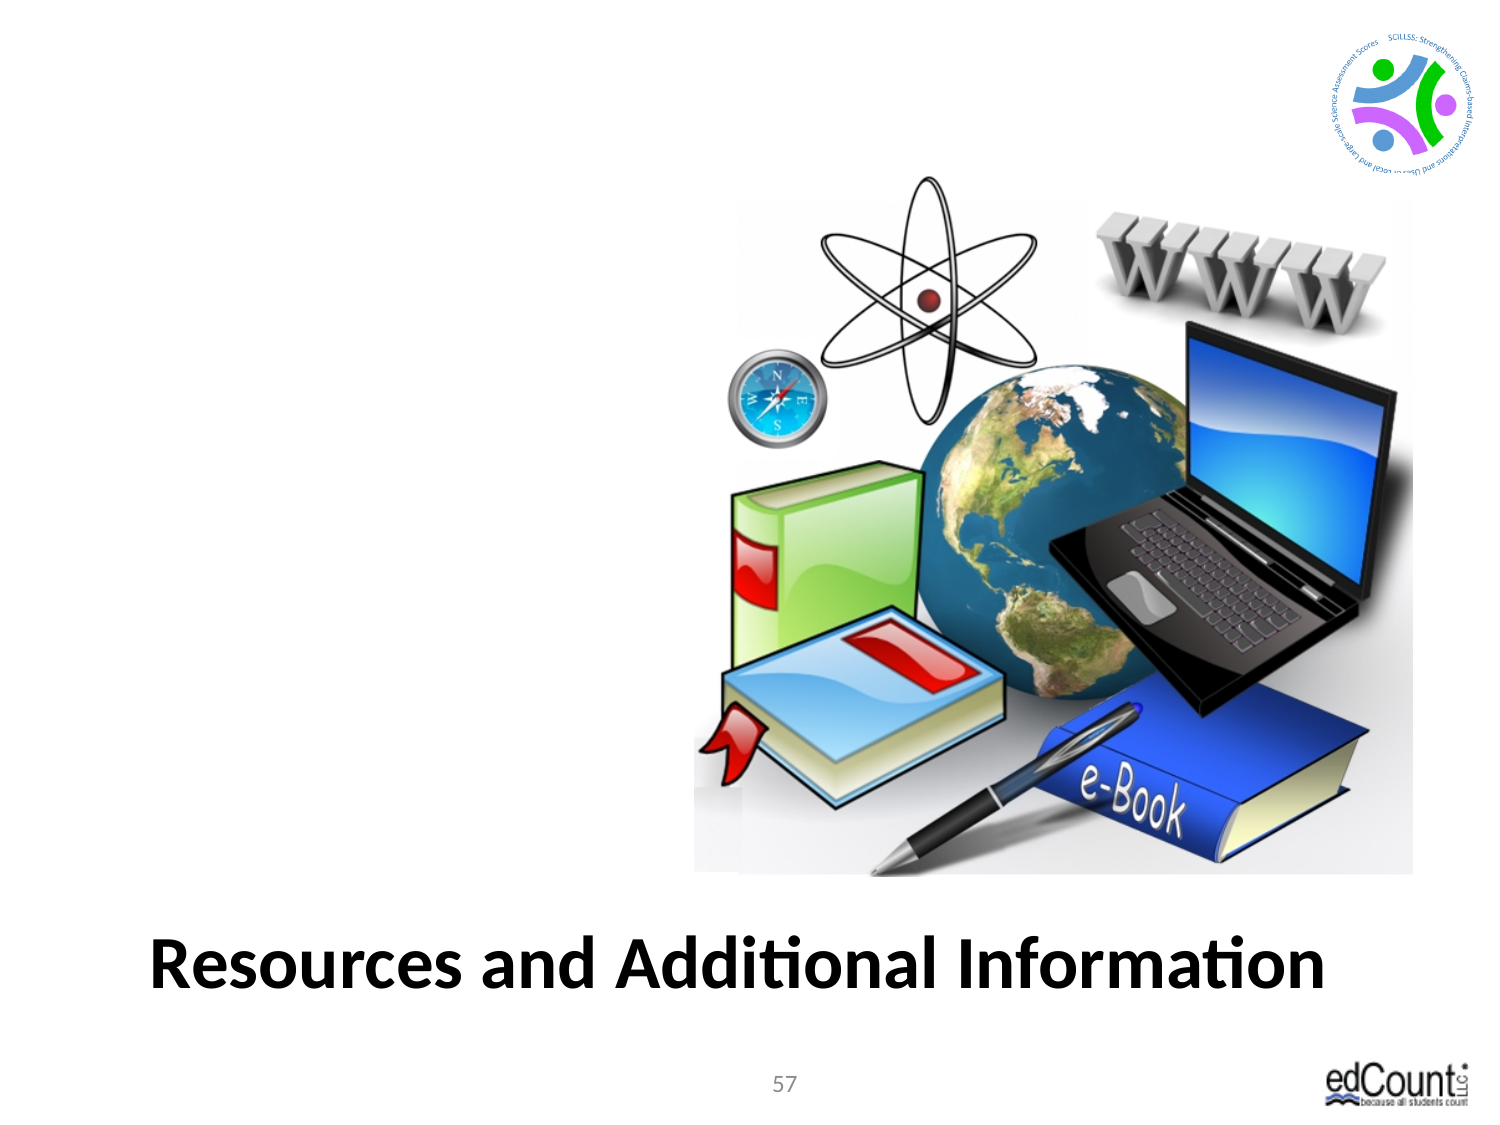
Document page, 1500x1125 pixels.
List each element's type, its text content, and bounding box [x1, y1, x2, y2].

title Resources and Additional Information [134, 865, 1348, 1053]
slide_number 57 [462, 1052, 813, 1113]
picture [1305, 1057, 1478, 1108]
picture [694, 27, 1477, 878]
